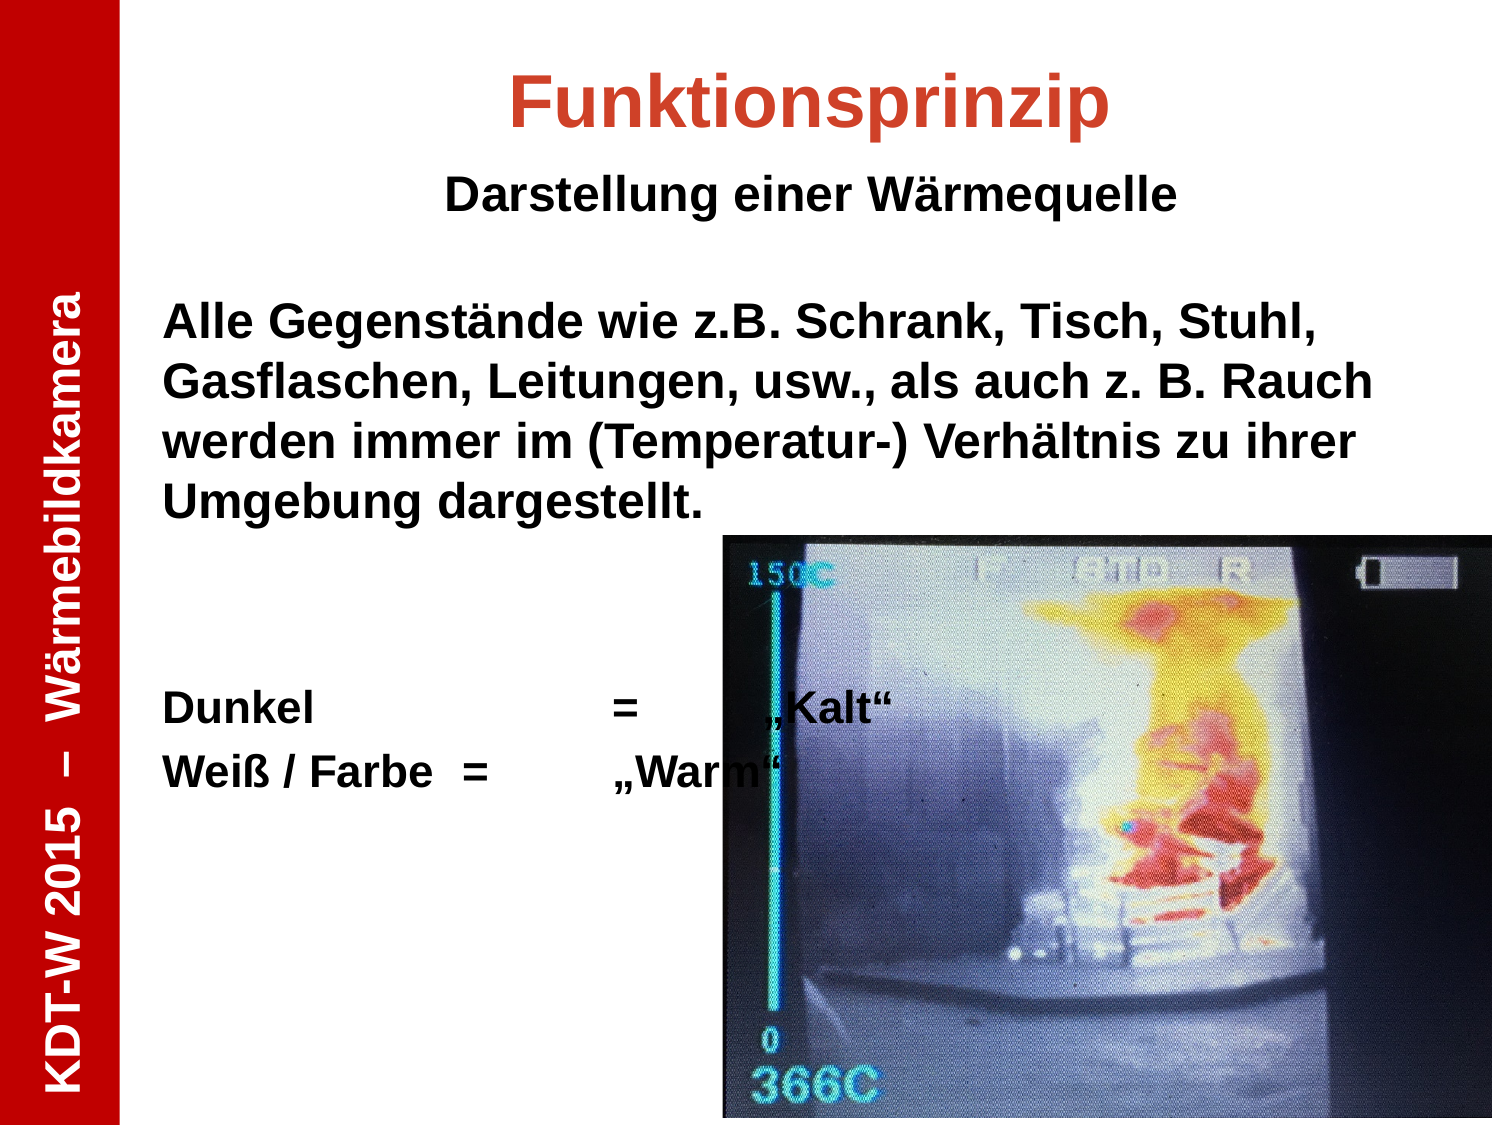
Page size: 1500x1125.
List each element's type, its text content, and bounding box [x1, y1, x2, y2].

picture [722, 535, 1492, 1118]
list Alle Gegenstände wie z.B. Schrank, Tisch, Stuhl, Gasflaschen, Leitungen, usw., als auch z. B. Rauch werden immer im (Temperatur-) Verhältnis zu ihrer Umgebung dargestellt. Dunkel = „Kalt“ Weiß / Farbe = „Warm“ [147, 280, 1462, 882]
title Funktionsprinzip [194, 45, 1425, 138]
text_box Darstellung einer Wärmequelle [123, 138, 1500, 244]
